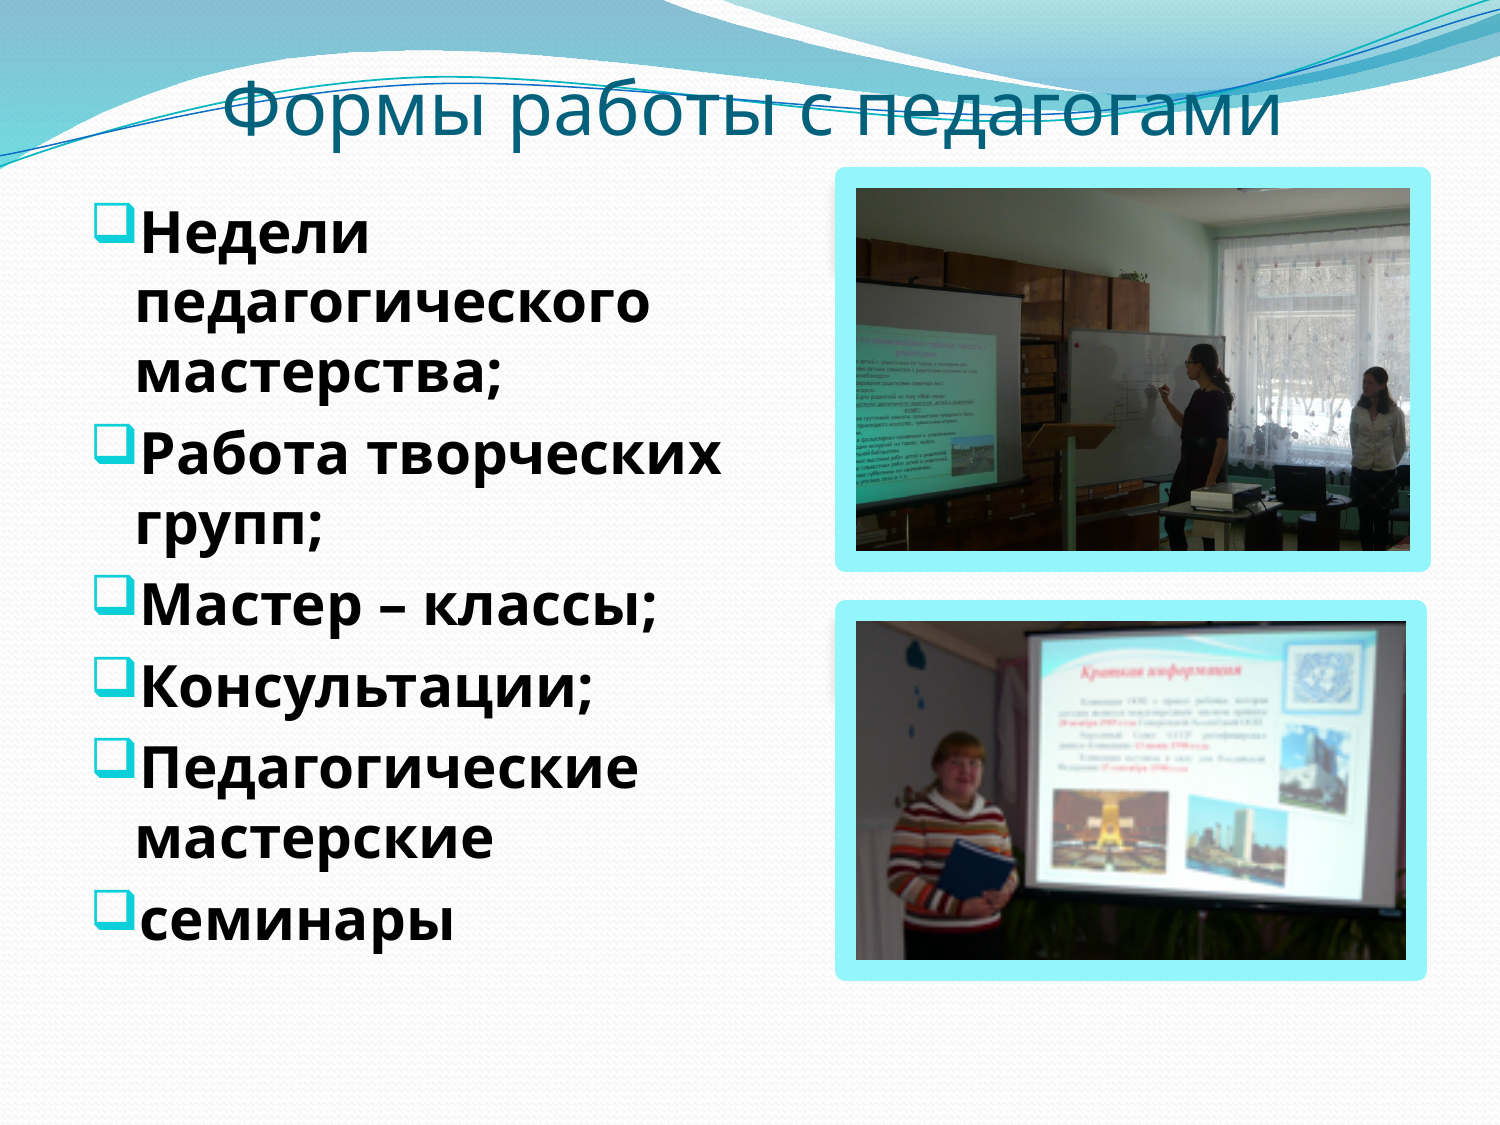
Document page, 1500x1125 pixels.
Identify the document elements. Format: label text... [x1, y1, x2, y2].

list Недели педагогического мастерства; Работа творческих групп; Мастер – классы; Консультации; Педагогические мастерские семинары [75, 187, 774, 1079]
title Формы работы с педагогами [93, 46, 1414, 151]
picture [855, 187, 1411, 551]
picture [855, 620, 1407, 961]
